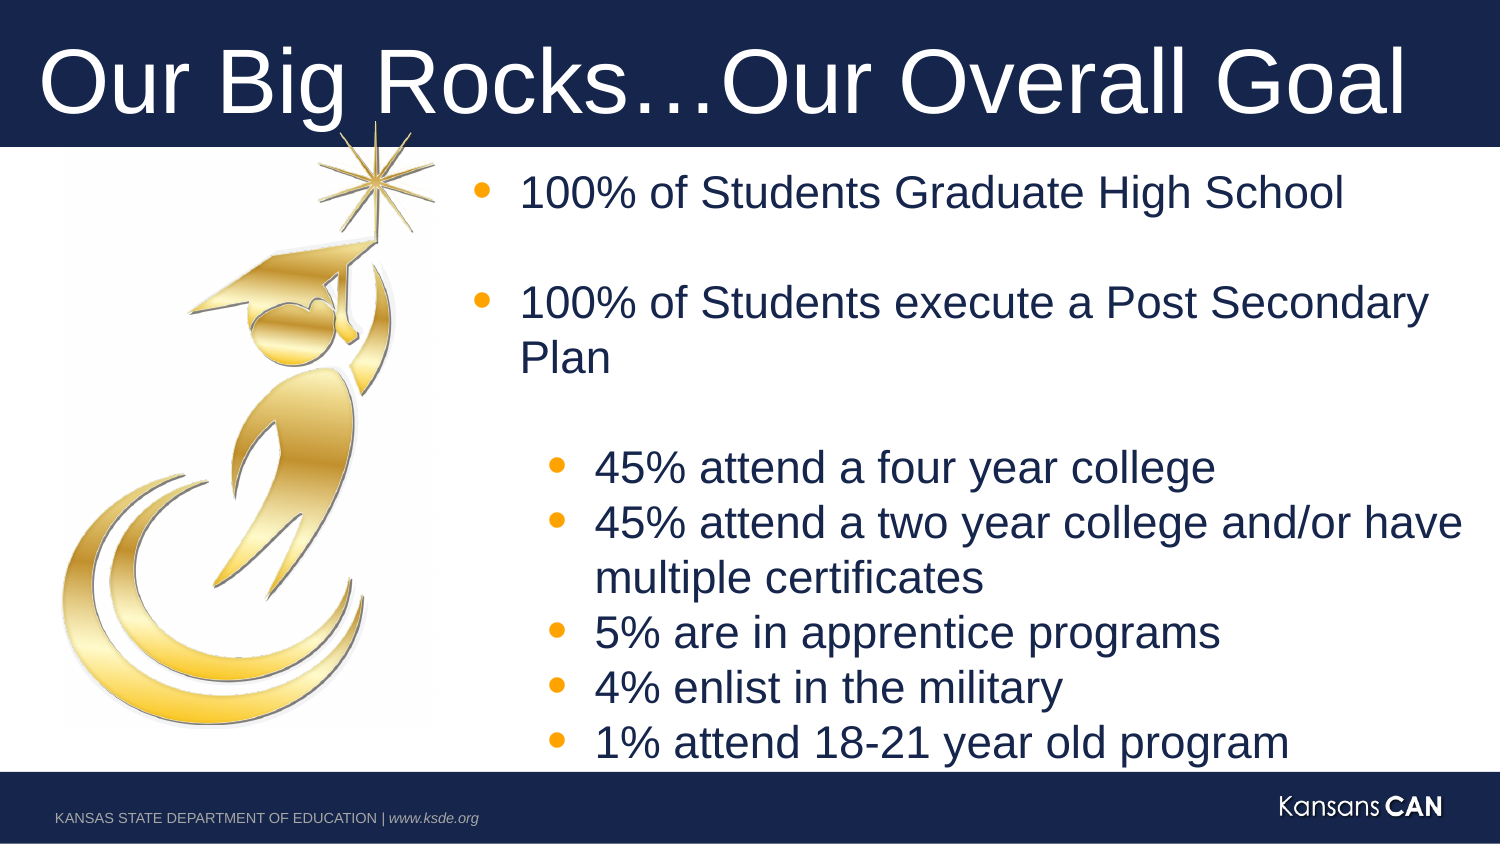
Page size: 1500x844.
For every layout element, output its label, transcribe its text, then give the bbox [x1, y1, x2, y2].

picture [62, 121, 435, 725]
text_box 100% of Students Graduate High School 100% of Students execute a Post Secondary Plan 45% attend a four year college 45% attend a two year college and/or have multiple certificates 5% are in apprentice programs 4% enlist in the military 1% attend 18-21 year old program [457, 155, 1500, 775]
picture [1272, 790, 1448, 821]
text_box Our Big Rocks…Our Overall Goal [23, 13, 1447, 139]
